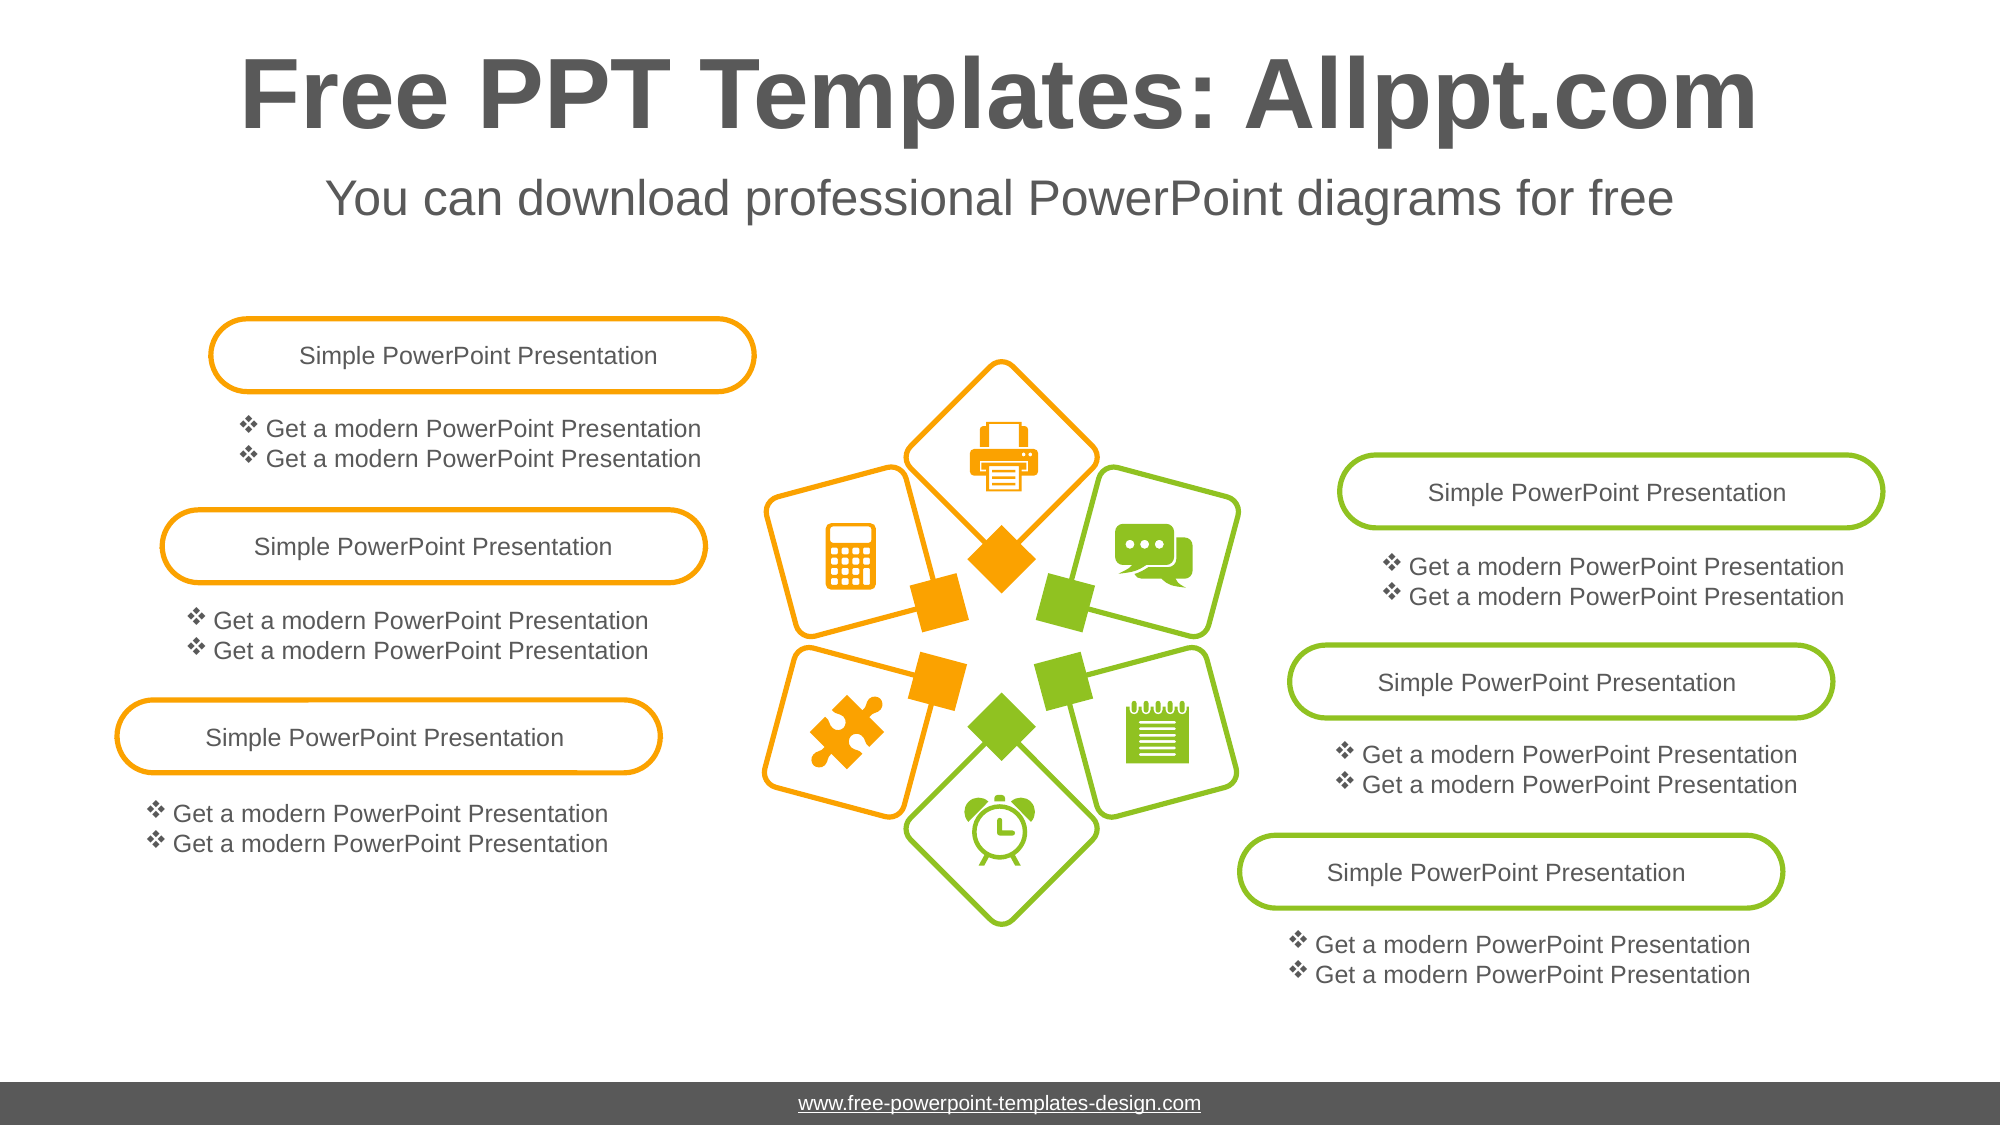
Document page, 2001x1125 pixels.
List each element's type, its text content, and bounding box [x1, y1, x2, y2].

text_box www.free-powerpoint-templates-design.com [0, 1082, 2000, 1123]
text_box Simple PowerPoint Presentation [1258, 848, 1762, 894]
text_box [115, 698, 662, 774]
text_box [775, 492, 972, 637]
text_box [773, 647, 970, 792]
text_box [161, 508, 707, 584]
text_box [1033, 492, 1230, 637]
text_box Simple PowerPoint Presentation [1309, 658, 1813, 704]
text_box Simple PowerPoint Presentation [1359, 468, 1863, 514]
text_box Get a modern PowerPoint Presentation Get a modern PowerPoint Presentation [1366, 542, 1883, 618]
text_box Get a modern PowerPoint Presentation Get a modern PowerPoint Presentation [222, 404, 740, 480]
text_box Get a modern PowerPoint Presentation Get a modern PowerPoint Presentation [1272, 920, 1790, 996]
text_box Get a modern PowerPoint Presentation Get a modern PowerPoint Presentation [1319, 731, 1837, 807]
text_box Simple PowerPoint Presentation [139, 713, 638, 759]
text_box Simple PowerPoint Presentation [187, 523, 687, 569]
title Free PPT Templates: Allppt.com [0, 32, 2000, 161]
text_box [1338, 453, 1885, 529]
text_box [1031, 647, 1228, 792]
text_box Simple PowerPoint Presentation [233, 332, 732, 377]
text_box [903, 730, 1100, 876]
text_box [1288, 644, 1834, 720]
text_box Get a modern PowerPoint Presentation Get a modern PowerPoint Presentation [130, 789, 648, 865]
text_box [1238, 834, 1784, 910]
list You can download professional PowerPoint diagrams for free [0, 164, 2000, 234]
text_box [903, 410, 1100, 555]
text_box Get a modern PowerPoint Presentation Get a modern PowerPoint Presentation [170, 597, 688, 673]
text_box [209, 317, 756, 393]
